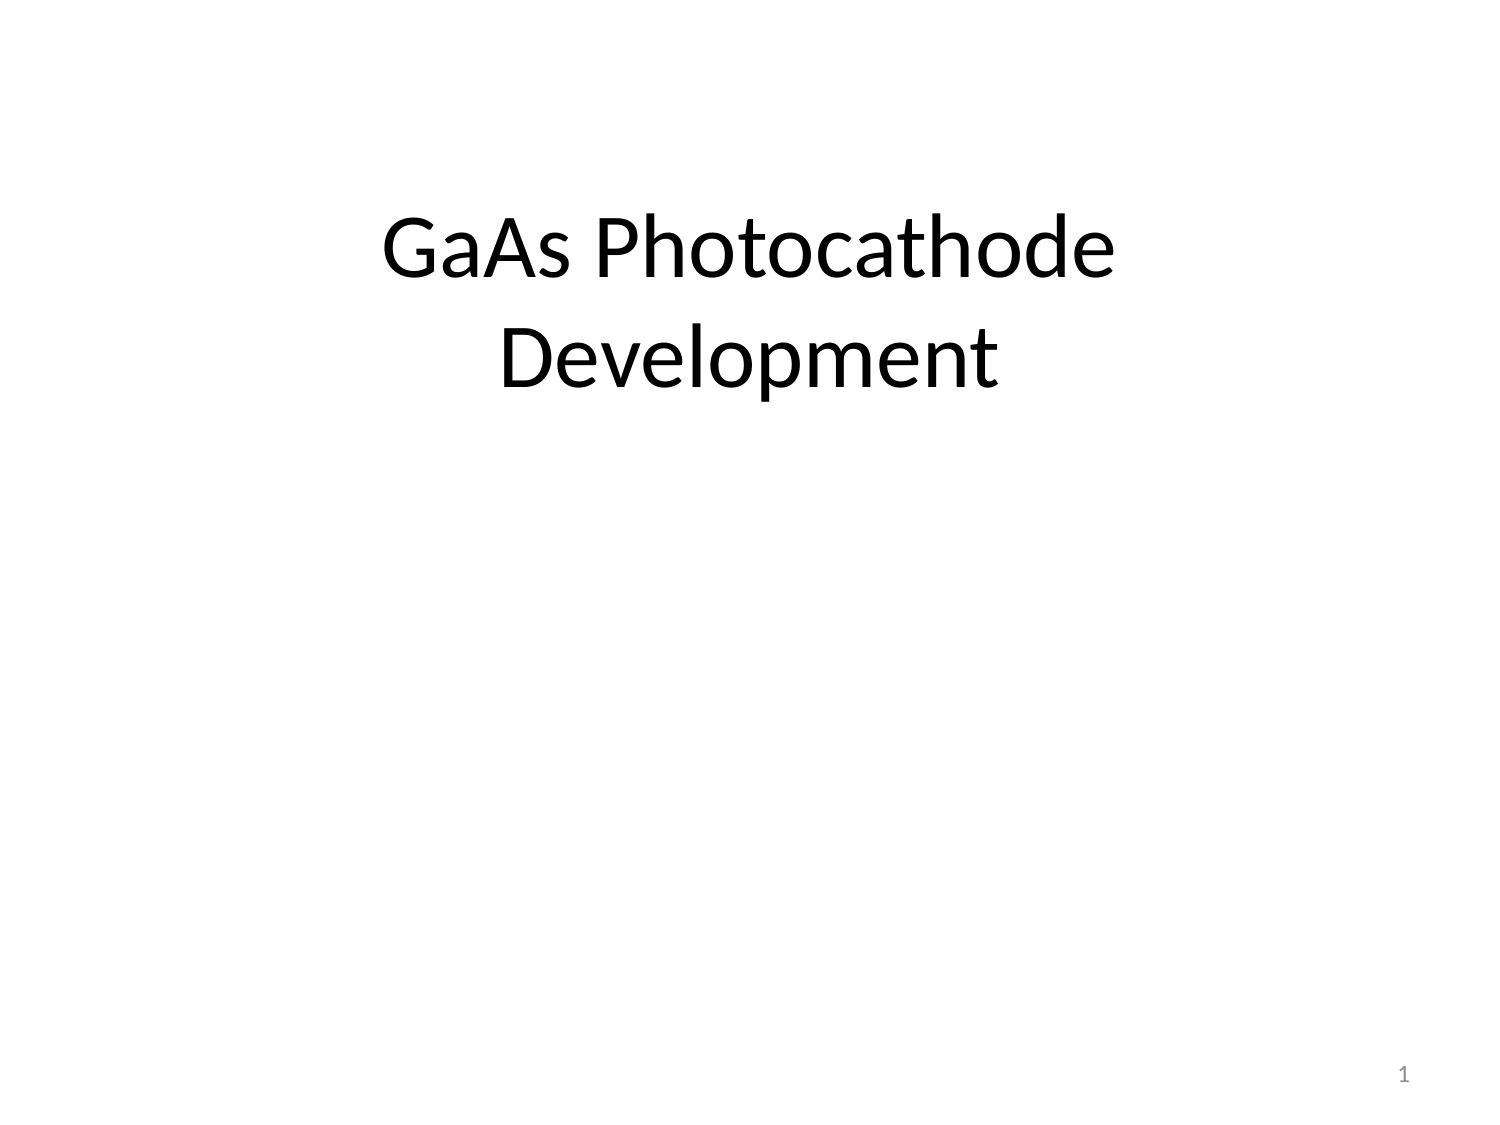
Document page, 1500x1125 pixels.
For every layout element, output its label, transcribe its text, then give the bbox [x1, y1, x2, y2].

title GaAs Photocathode Development [112, 174, 1388, 417]
slide_number 1 [1074, 1042, 1425, 1103]
